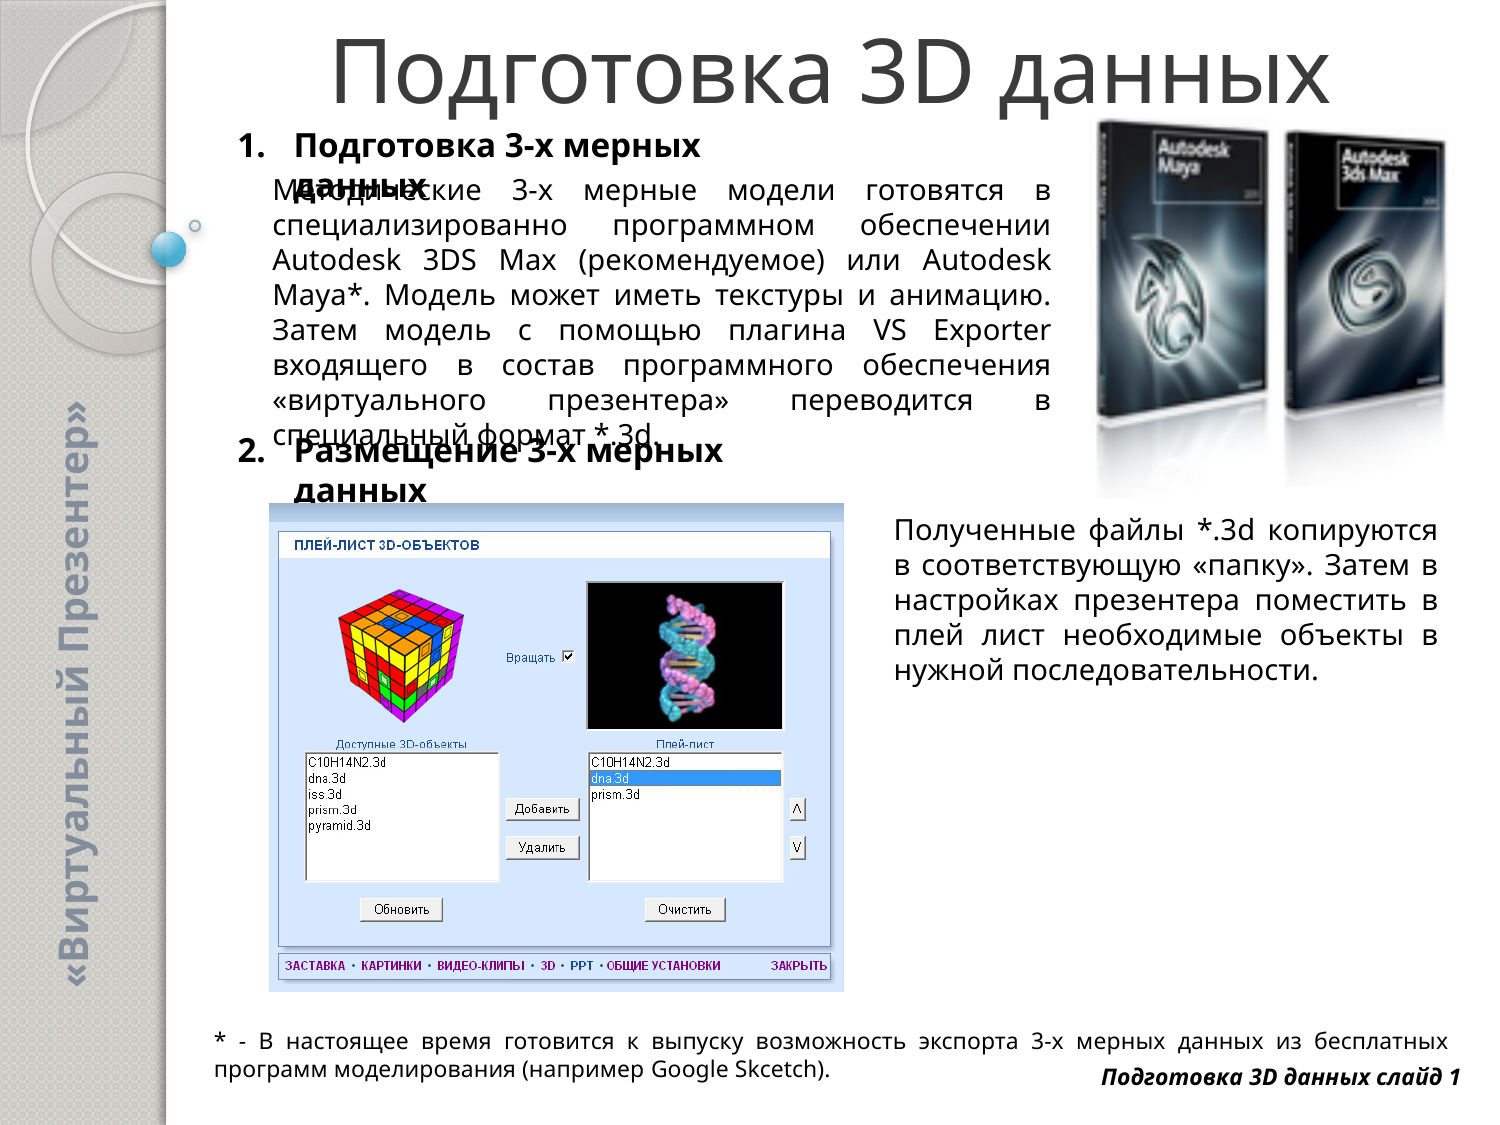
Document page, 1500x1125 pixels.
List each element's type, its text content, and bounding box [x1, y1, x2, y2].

picture [269, 503, 844, 993]
title Подготовка 3D данных [222, 0, 1438, 129]
text_box Подготовка 3D данных слайд 1 [1054, 1054, 1477, 1097]
subtitle «Виртуальный Презентер» [46, 339, 131, 1008]
text_box Размещение 3-х мерных данных [222, 421, 844, 517]
text_box Полученные файлы *.3d копируются в соответствующую «папку». Затем в настройках презентера поместить в плей лист необходимые объекты в нужной последовательности. [878, 503, 1454, 694]
text_box * - В настоящее время готовится к выпуску возможность экспорта 3-х мерных данных из бесплатных программ моделирования (например Google Skcetch). [199, 1019, 1465, 1090]
text_box Методические 3-х мерные модели готовятся в специализированно программном обеспечении Autodesk 3DS Max (рекомендуемое) или Autodesk Maya*. Модель может иметь текстуры и анимацию. Затем модель с помощью плагина VS Exporter входящего в состав программного обеспечения «виртуального презентера» переводится в специальный формат *.3d. [257, 163, 1067, 459]
text_box Подготовка 3-х мерных данных [222, 117, 809, 212]
picture [1089, 116, 1454, 499]
